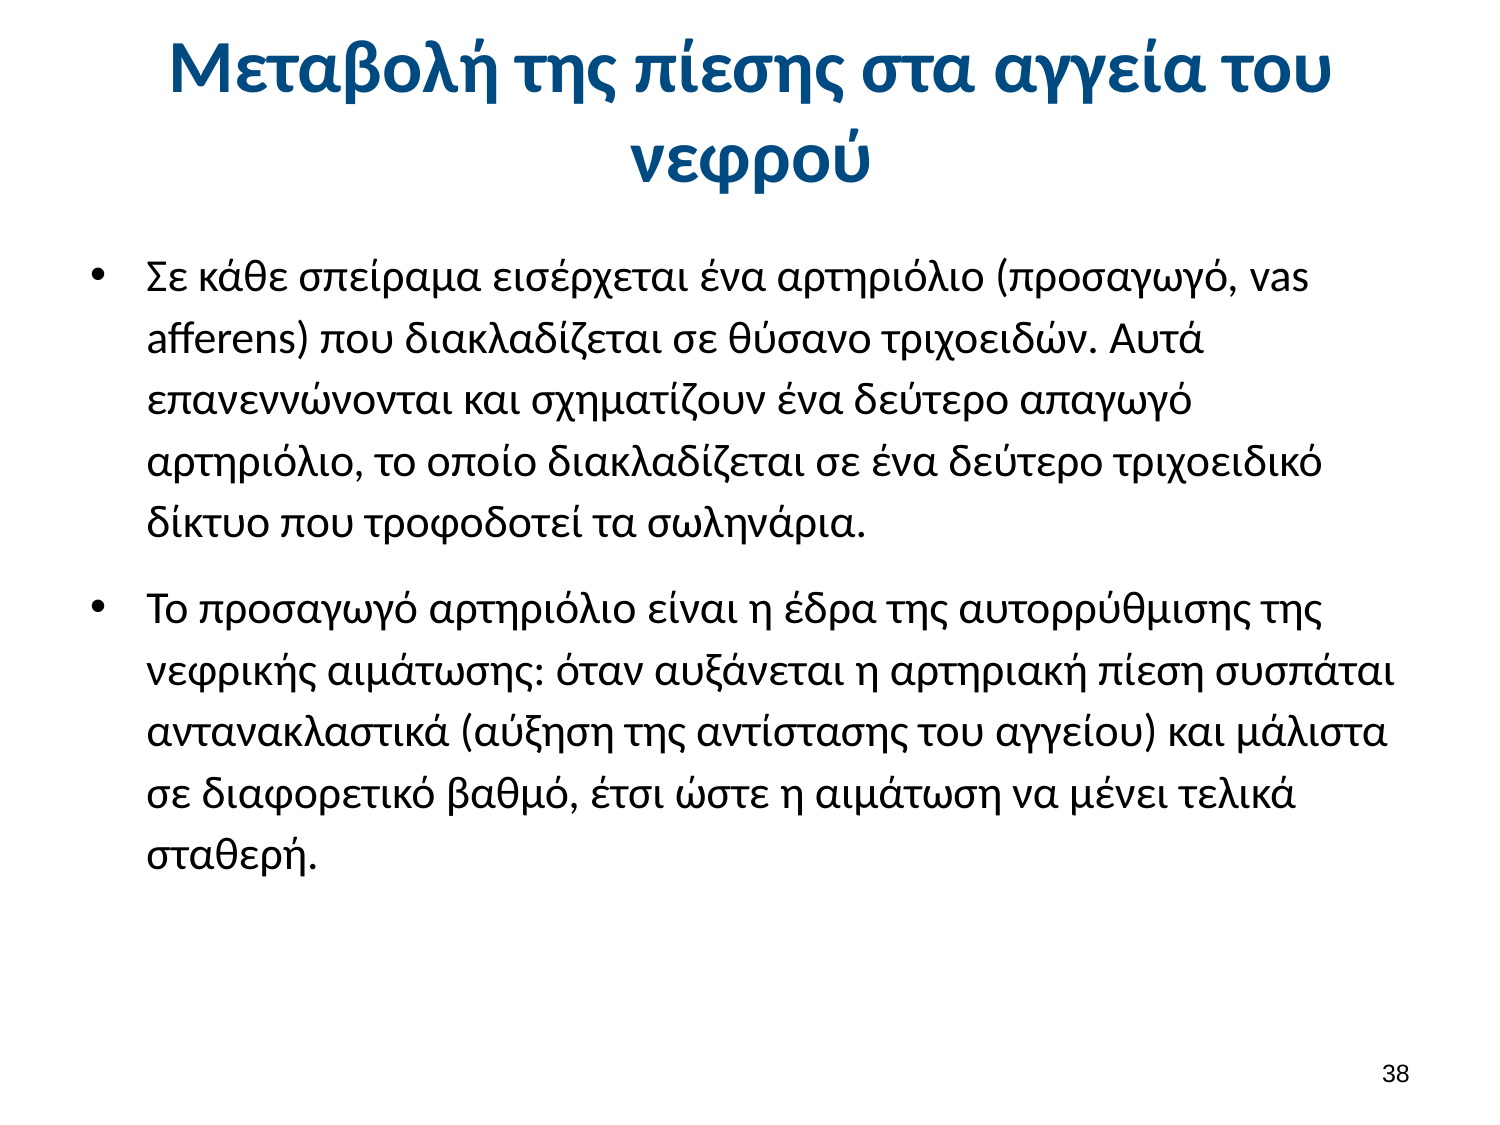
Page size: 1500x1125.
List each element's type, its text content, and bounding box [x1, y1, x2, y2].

title Μεταβολή της πίεσης στα αγγεία του νεφρού [76, 19, 1427, 197]
slide_number 37 [1074, 1042, 1425, 1103]
list Σε κάθε σπείραμα εισέρχεται ένα αρτηριόλιο (προσαγωγό, vas afferens) που διακλαδίζεται σε θύσανο τριχοειδών. Αυτά επανεννώνονται και σχηματίζουν ένα δεύτερο απαγωγό αρτηριόλιο, το οποίο διακλαδίζεται σε ένα δεύτερο τριχοειδικό δίκτυο που τροφοδοτεί τα σωληνάρια. Το προσαγωγό αρτηριόλιο είναι η έδρα της αυτορρύθμισης της νεφρικής αιμάτωσης: όταν αυξάνεται η αρτηριακή πίεση συσπάται αντανακλαστικά (αύξηση της αντίστασης του αγγείου) και μάλιστα σε διαφορετικό βαθμό, έτσι ώστε η αιμάτωση να μένει τελικά σταθερή. [75, 231, 1425, 1024]
